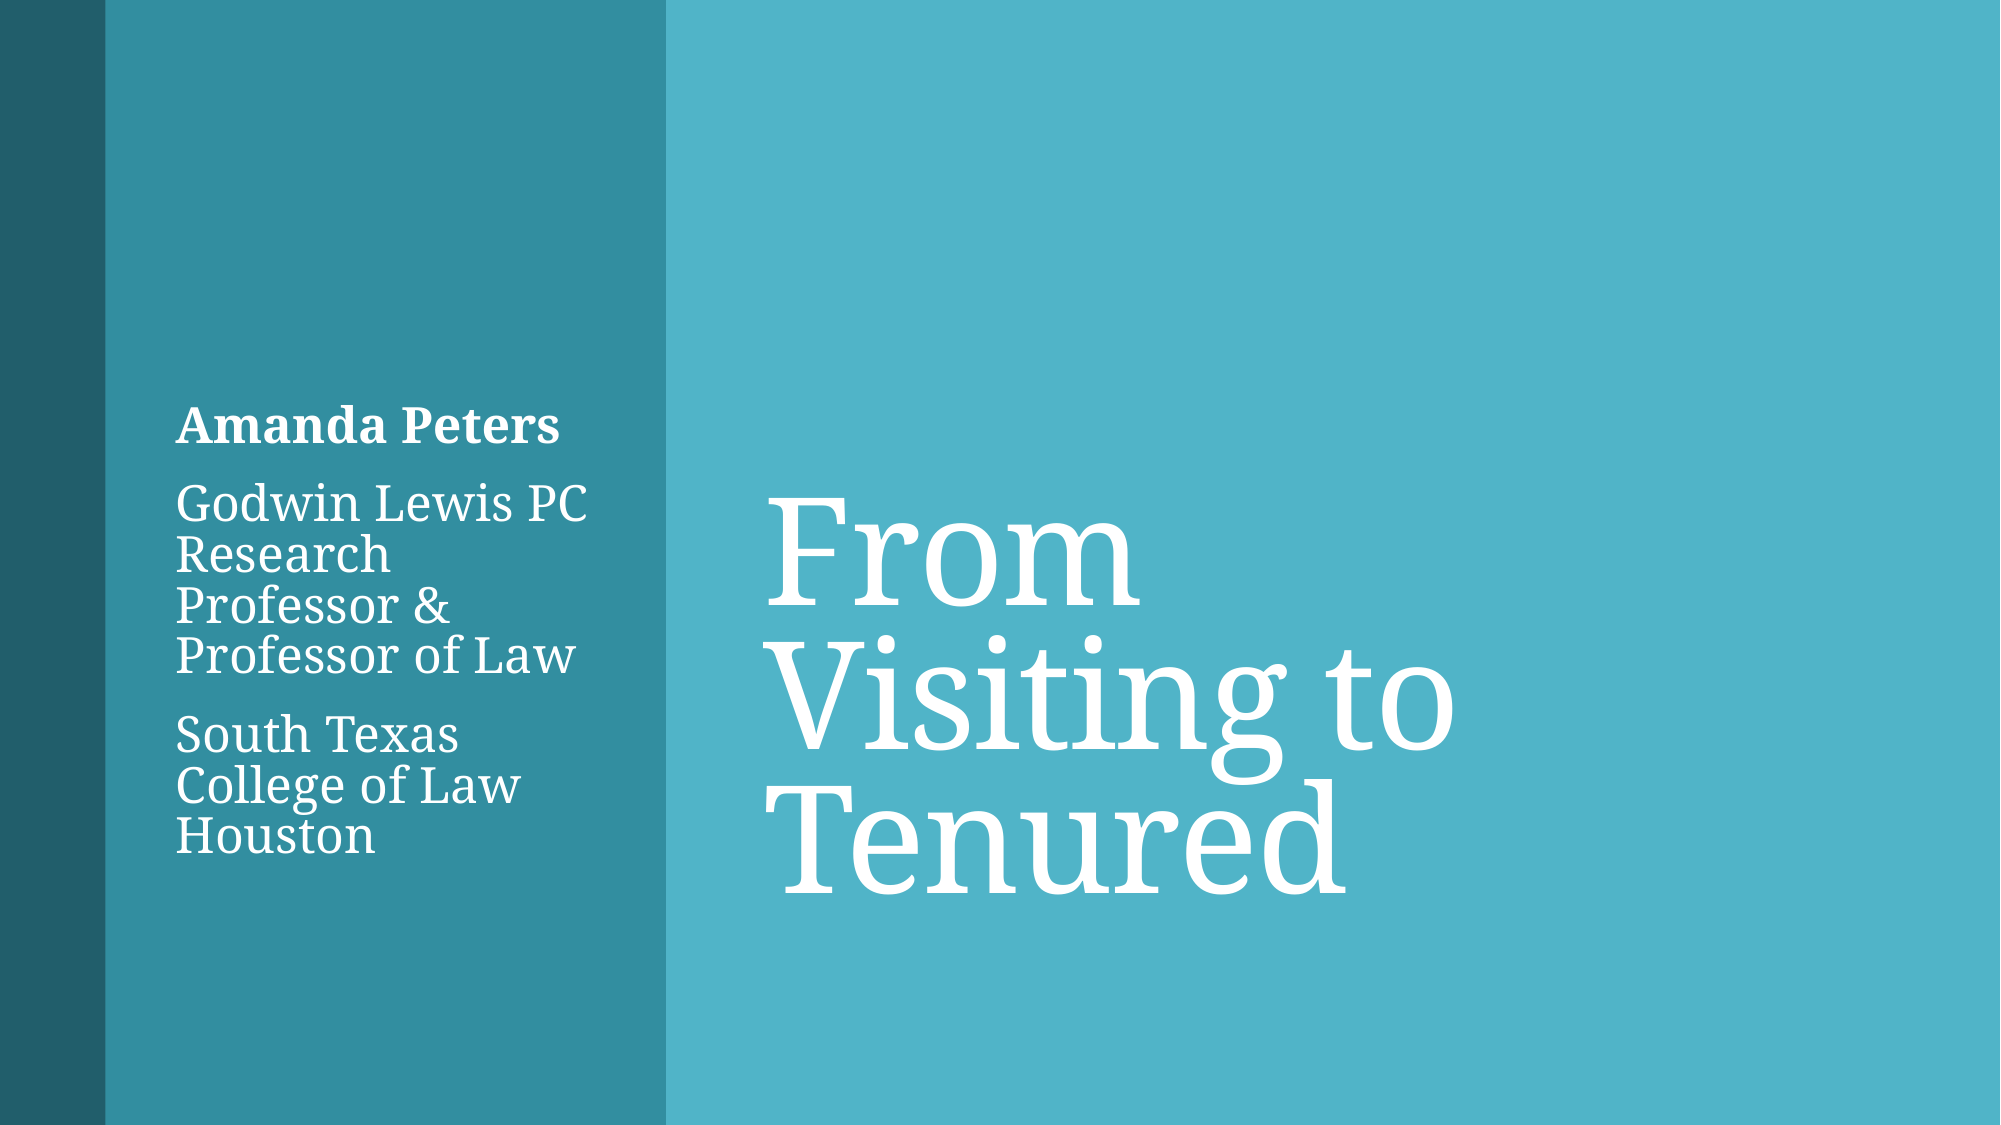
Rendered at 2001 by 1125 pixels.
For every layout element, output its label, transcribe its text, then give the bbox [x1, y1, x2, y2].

text_box [107, 0, 667, 1125]
text_box [667, 0, 2000, 1125]
title From Visiting to Tenured [749, 175, 1706, 950]
subtitle Amanda Peters Godwin Lewis PC Research Professor & Professor of Law South Texas College of Law Houston [160, 175, 613, 950]
text_box [0, 0, 107, 1125]
